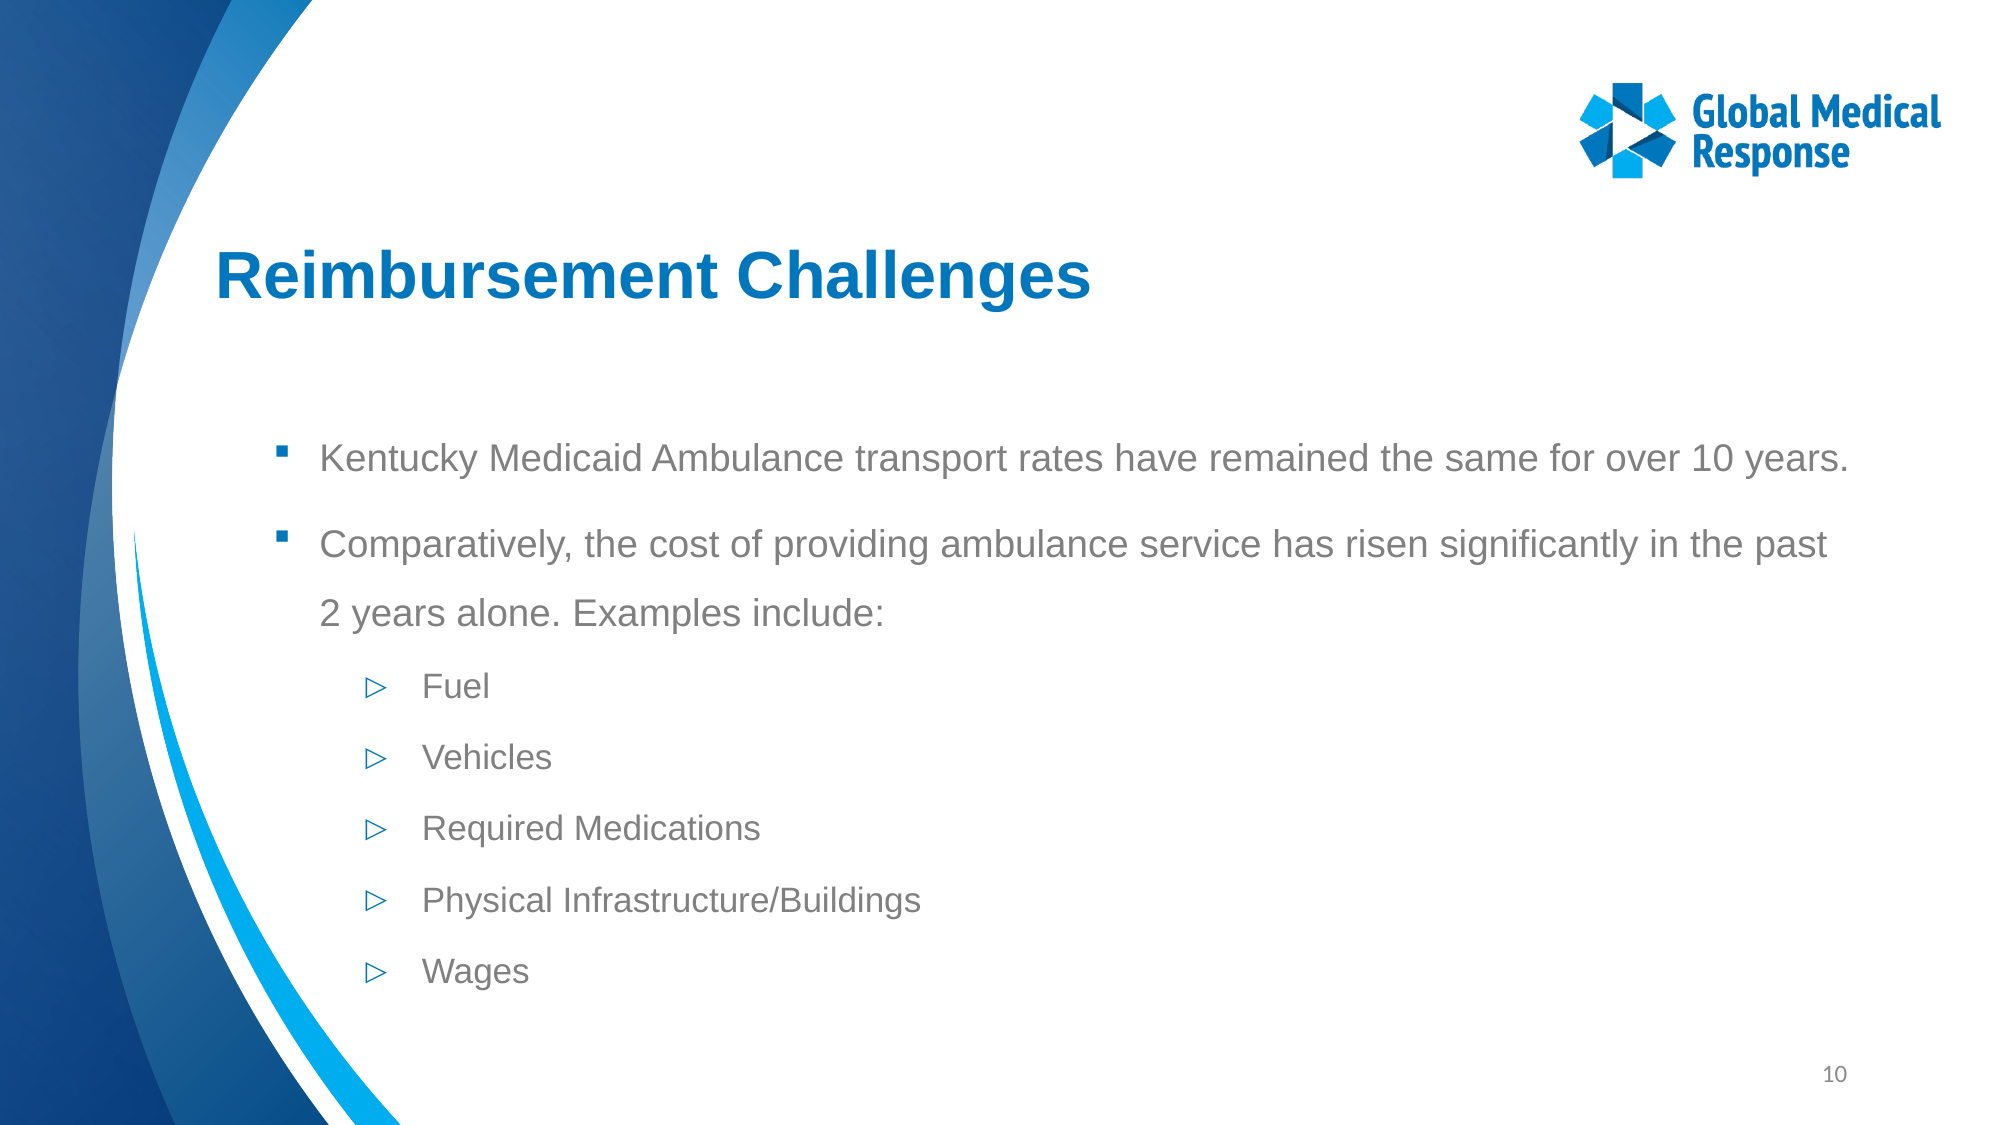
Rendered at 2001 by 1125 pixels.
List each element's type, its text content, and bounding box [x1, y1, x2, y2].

title Reimbursement Challenges [200, 167, 1926, 386]
slide_number 10 [1412, 1042, 1863, 1103]
list Kentucky Medicaid Ambulance transport rates have remained the same for over 10 years. Comparatively, the cost of providing ambulance service has risen significantly in the past 2 years alone. Examples include: Fuel Vehicles Required Medications Physical Infrastructure/Buildings Wages [256, 402, 1869, 1014]
picture [1561, 76, 1959, 185]
picture [0, 0, 401, 1125]
picture [313, 1014, 401, 1123]
